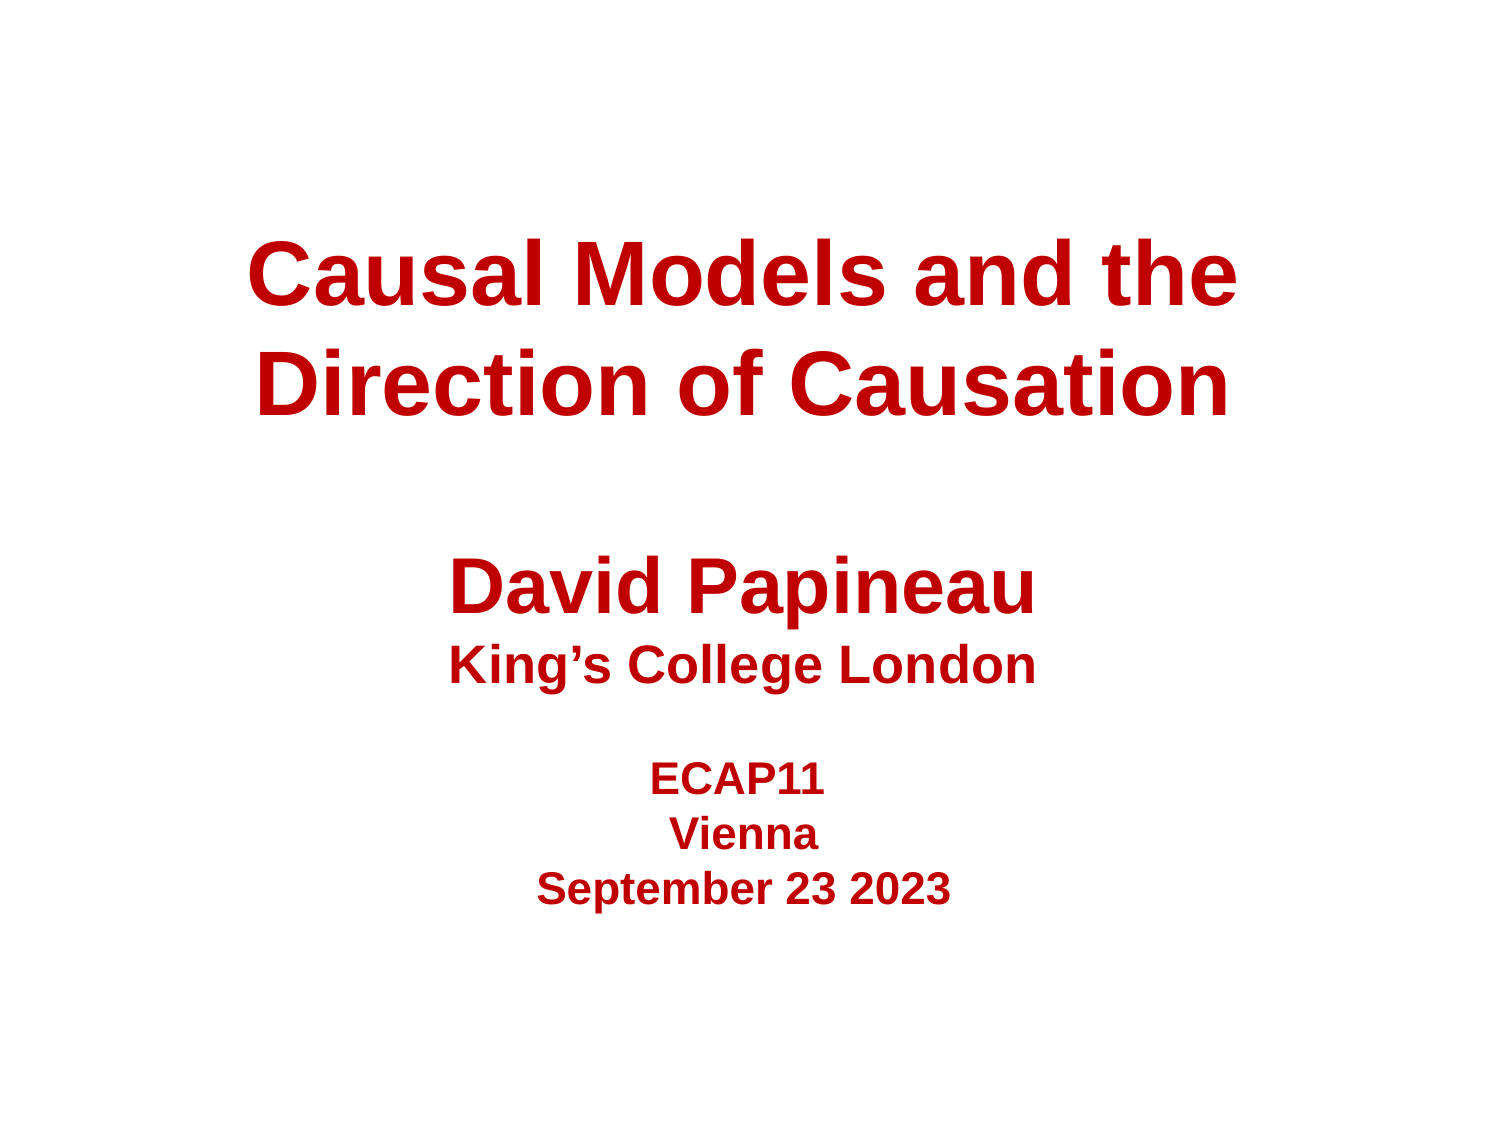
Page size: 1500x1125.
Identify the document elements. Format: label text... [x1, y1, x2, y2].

text_box Causal Models and the Direction of Causation David Papineau King’s College London ECAP11 Vienna September 23 2023 [125, 206, 1363, 922]
